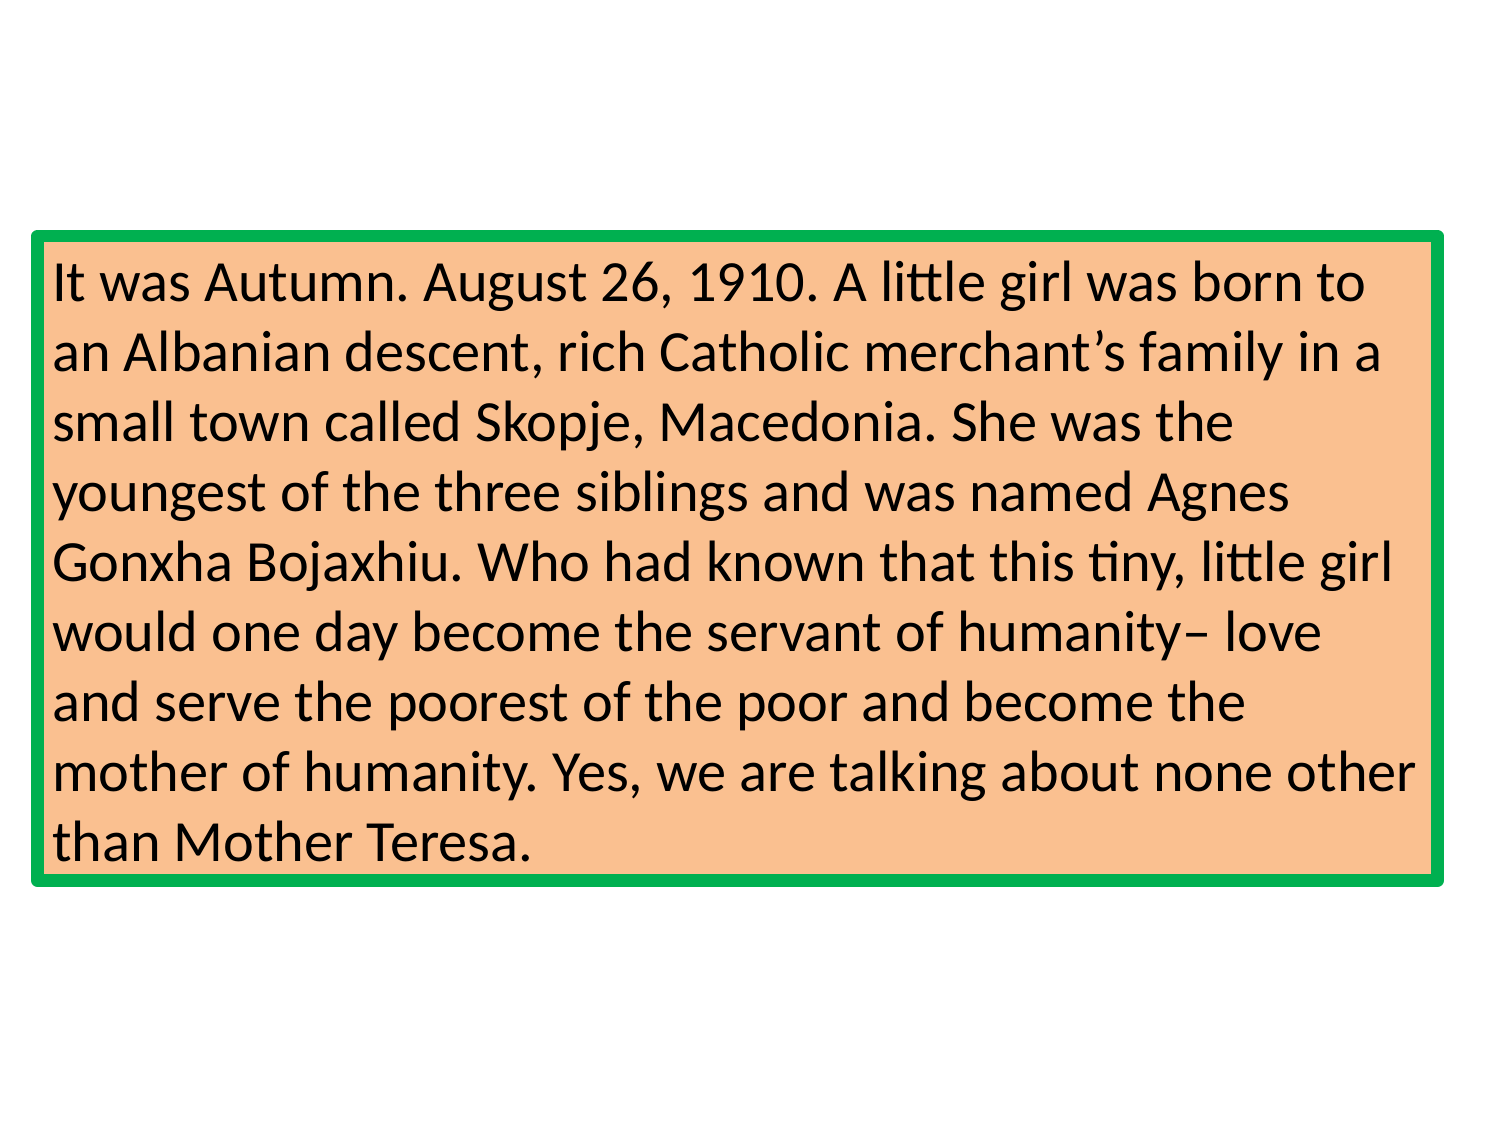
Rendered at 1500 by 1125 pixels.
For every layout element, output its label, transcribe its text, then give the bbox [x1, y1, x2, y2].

text_box It was Autumn. August 26, 1910. A little girl was born to an Albanian descent, rich Catholic merchant’s family in a small town called Skopje, Macedonia. She was the youngest of the three siblings and was named Agnes Gonxha Bojaxhiu. Who had known that this tiny, little girl would one day become the servant of humanity– love and serve the poorest of the poor and become the mother of humanity. Yes, we are talking about none other than Mother Teresa. [37, 236, 1438, 881]
